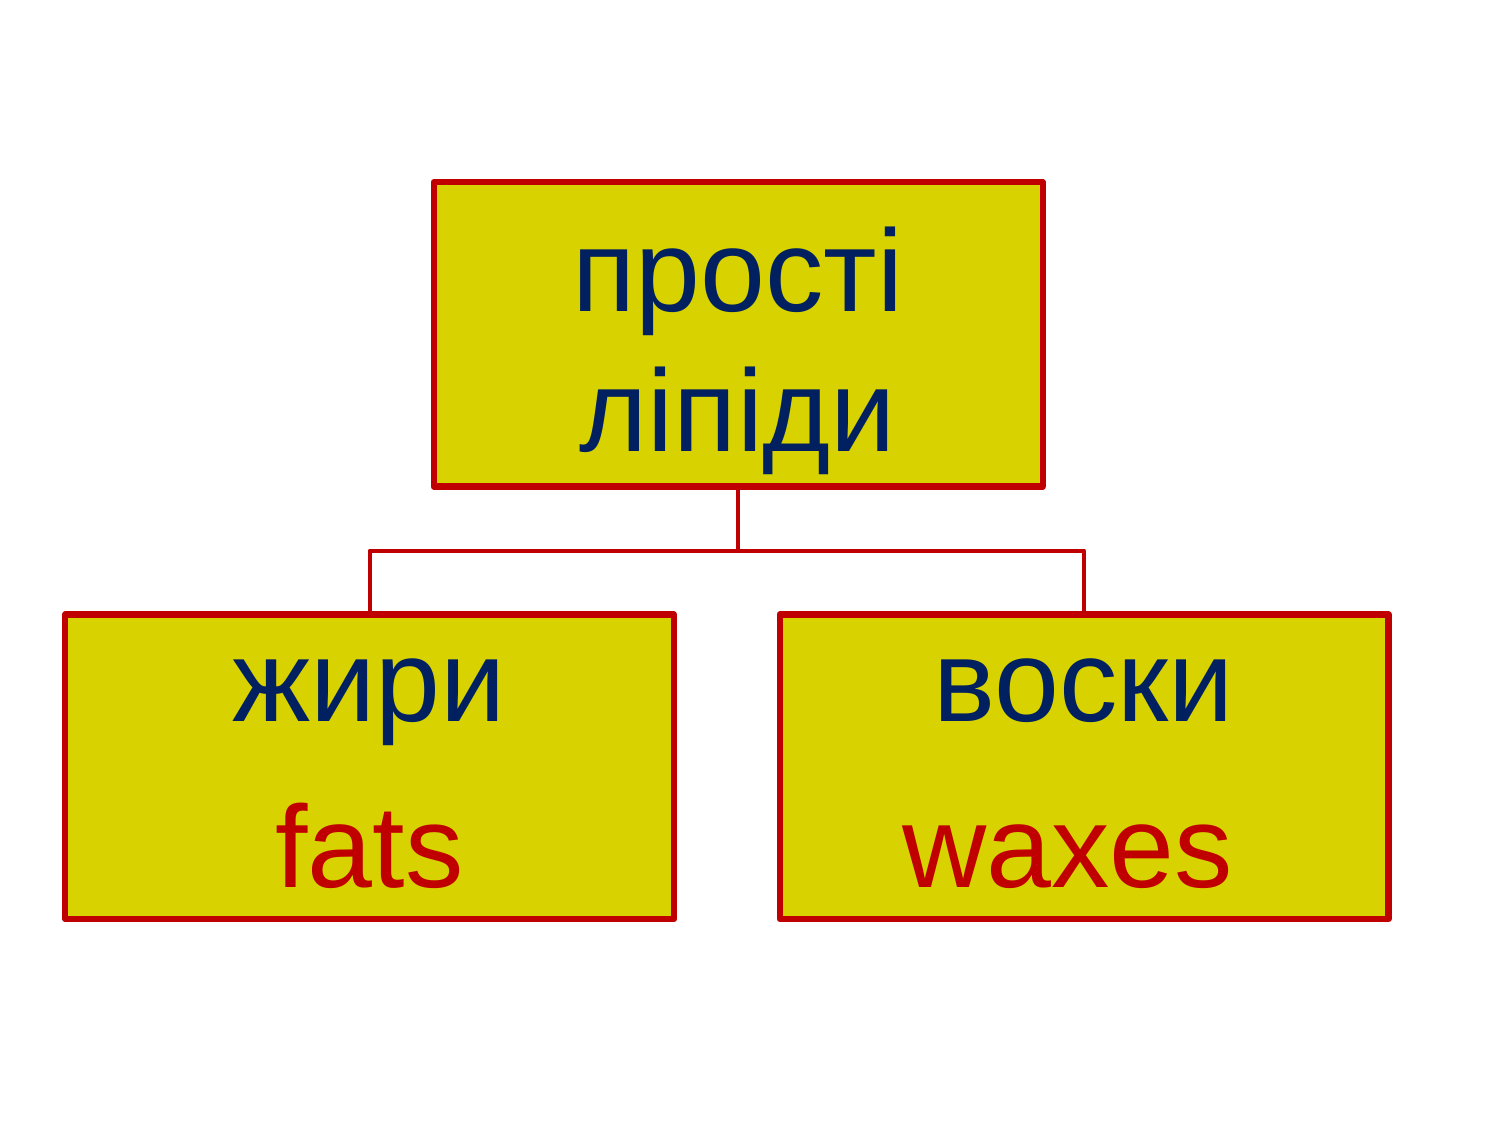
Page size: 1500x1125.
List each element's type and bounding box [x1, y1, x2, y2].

text_box [64, 66, 1412, 1036]
